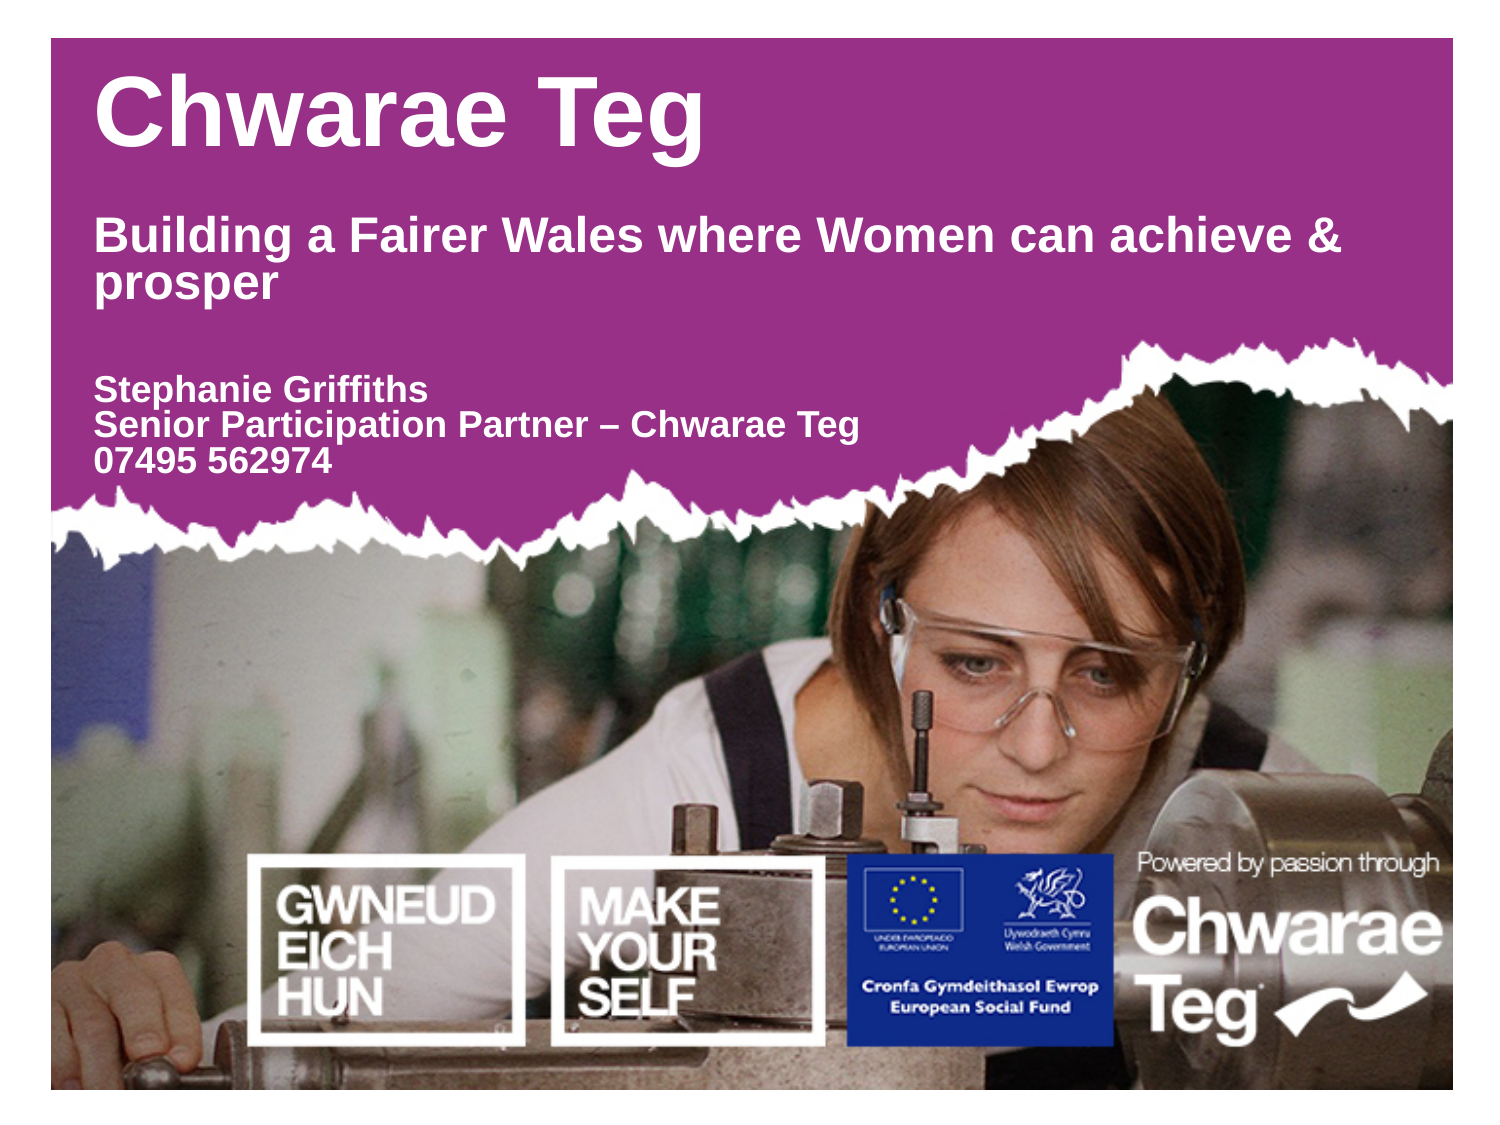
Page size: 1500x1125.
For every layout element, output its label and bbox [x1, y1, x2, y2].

picture [50, 38, 1453, 1090]
